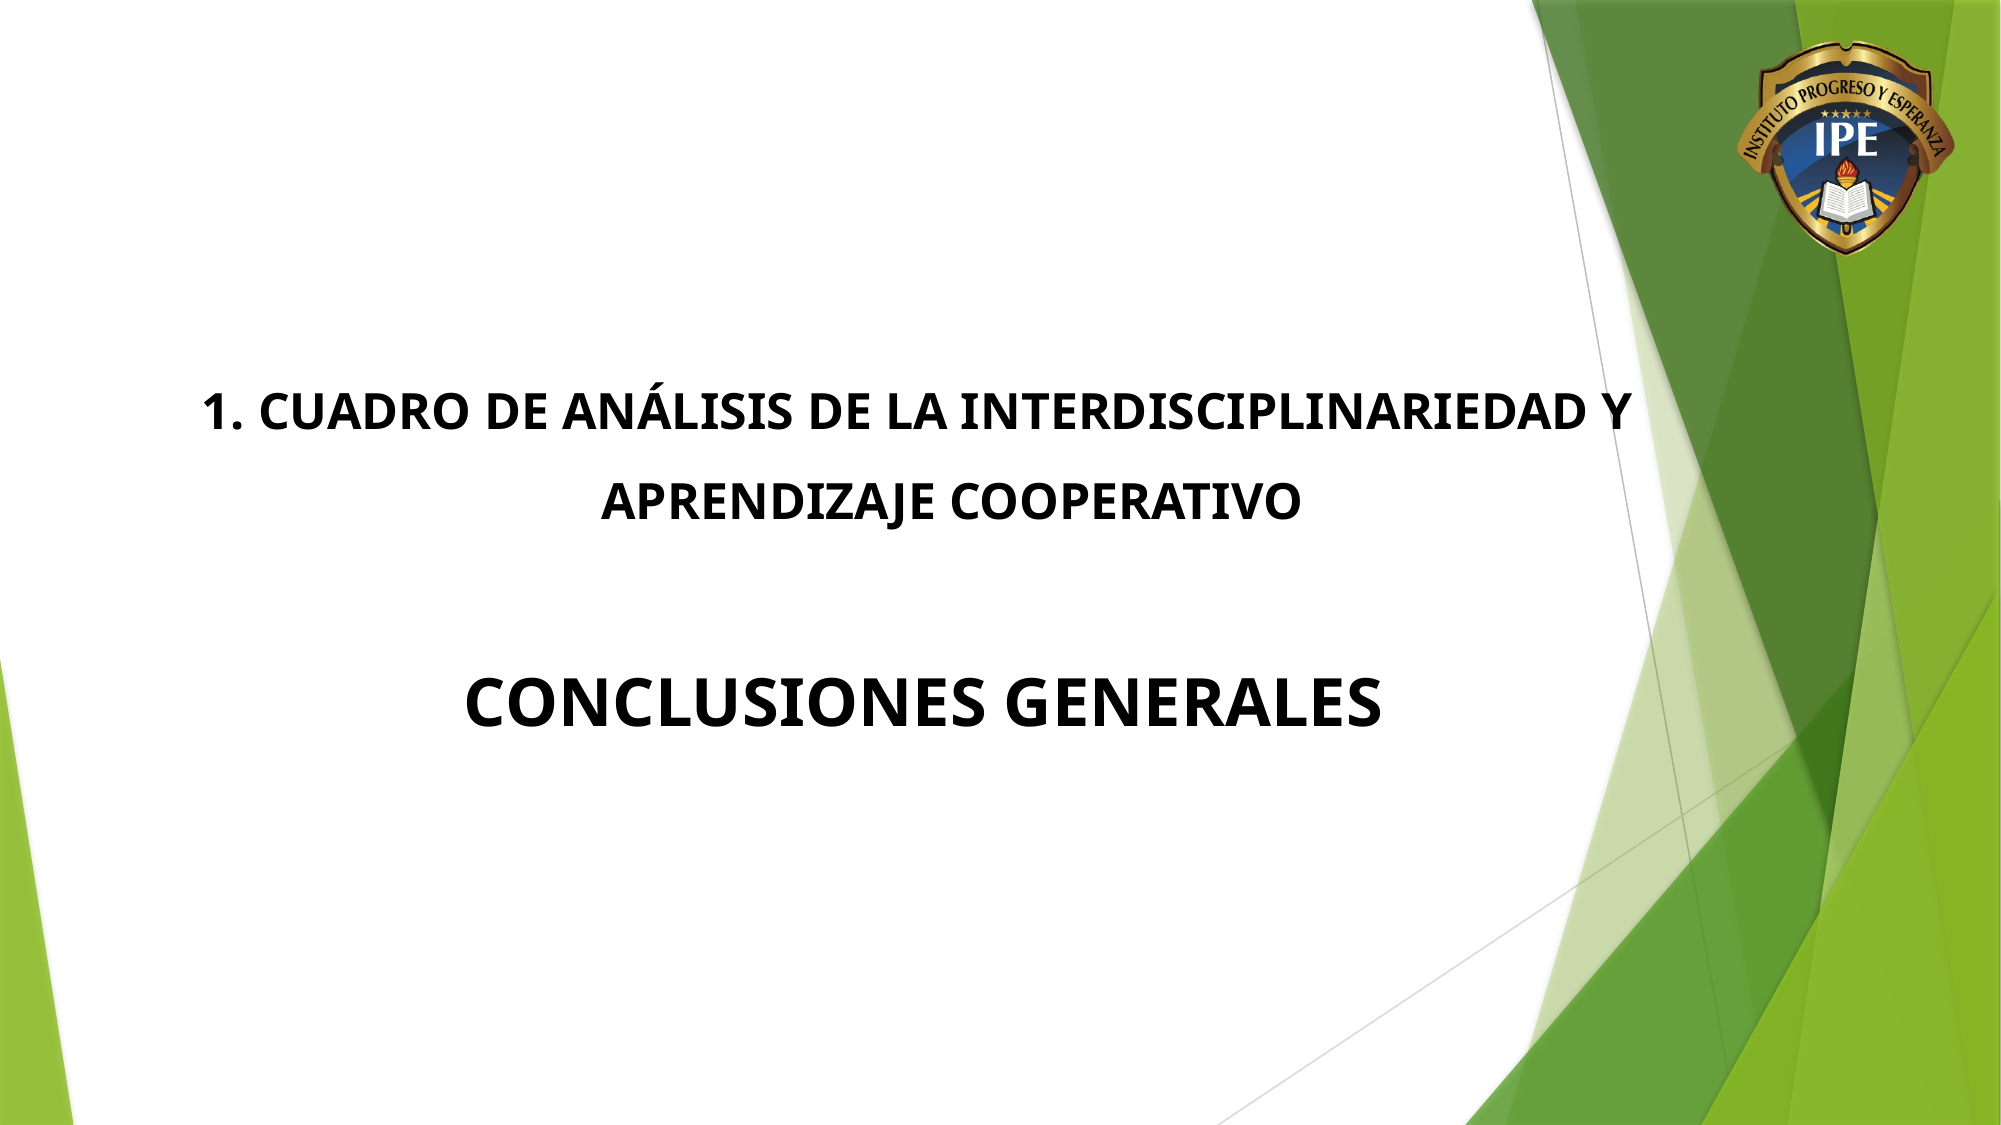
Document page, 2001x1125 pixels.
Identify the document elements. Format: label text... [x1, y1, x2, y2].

text_box CUADRO DE ANÁLISIS DE LA INTERDISCIPLINARIEDAD Y APRENDIZAJE COOPERATIVO CONCLUSIONES GENERALES [176, 190, 1672, 899]
picture [1736, 40, 1956, 258]
